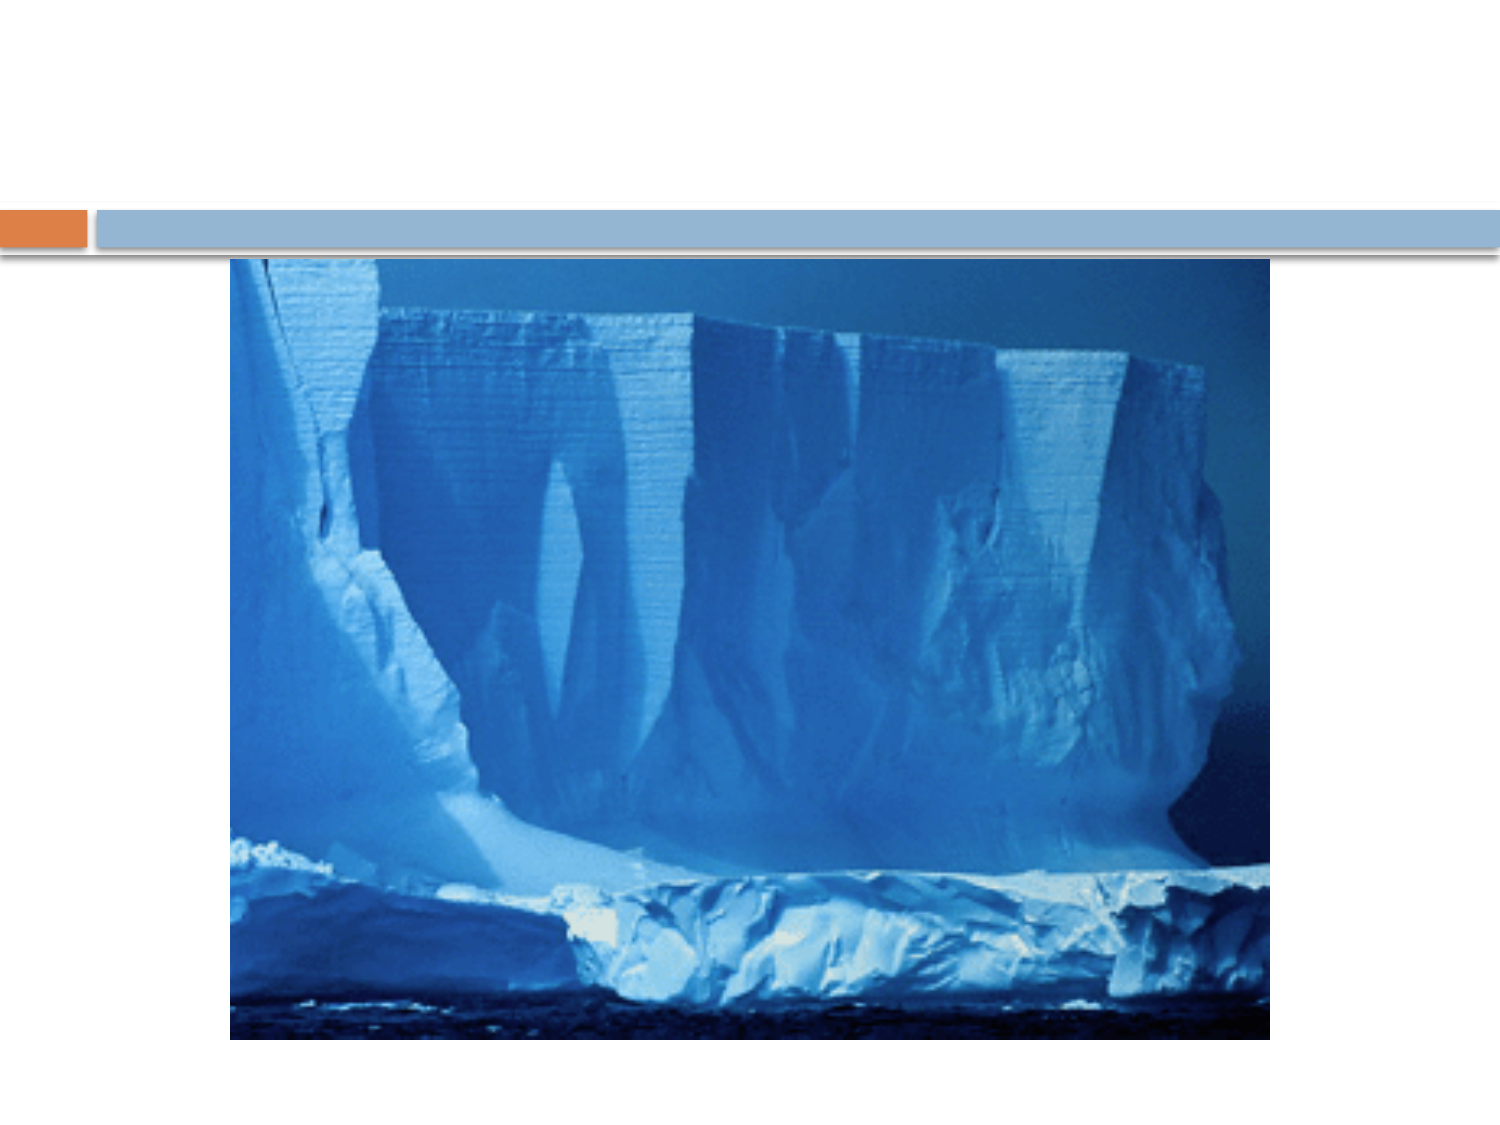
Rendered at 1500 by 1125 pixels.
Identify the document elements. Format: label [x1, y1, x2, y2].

list [229, 259, 1271, 1040]
